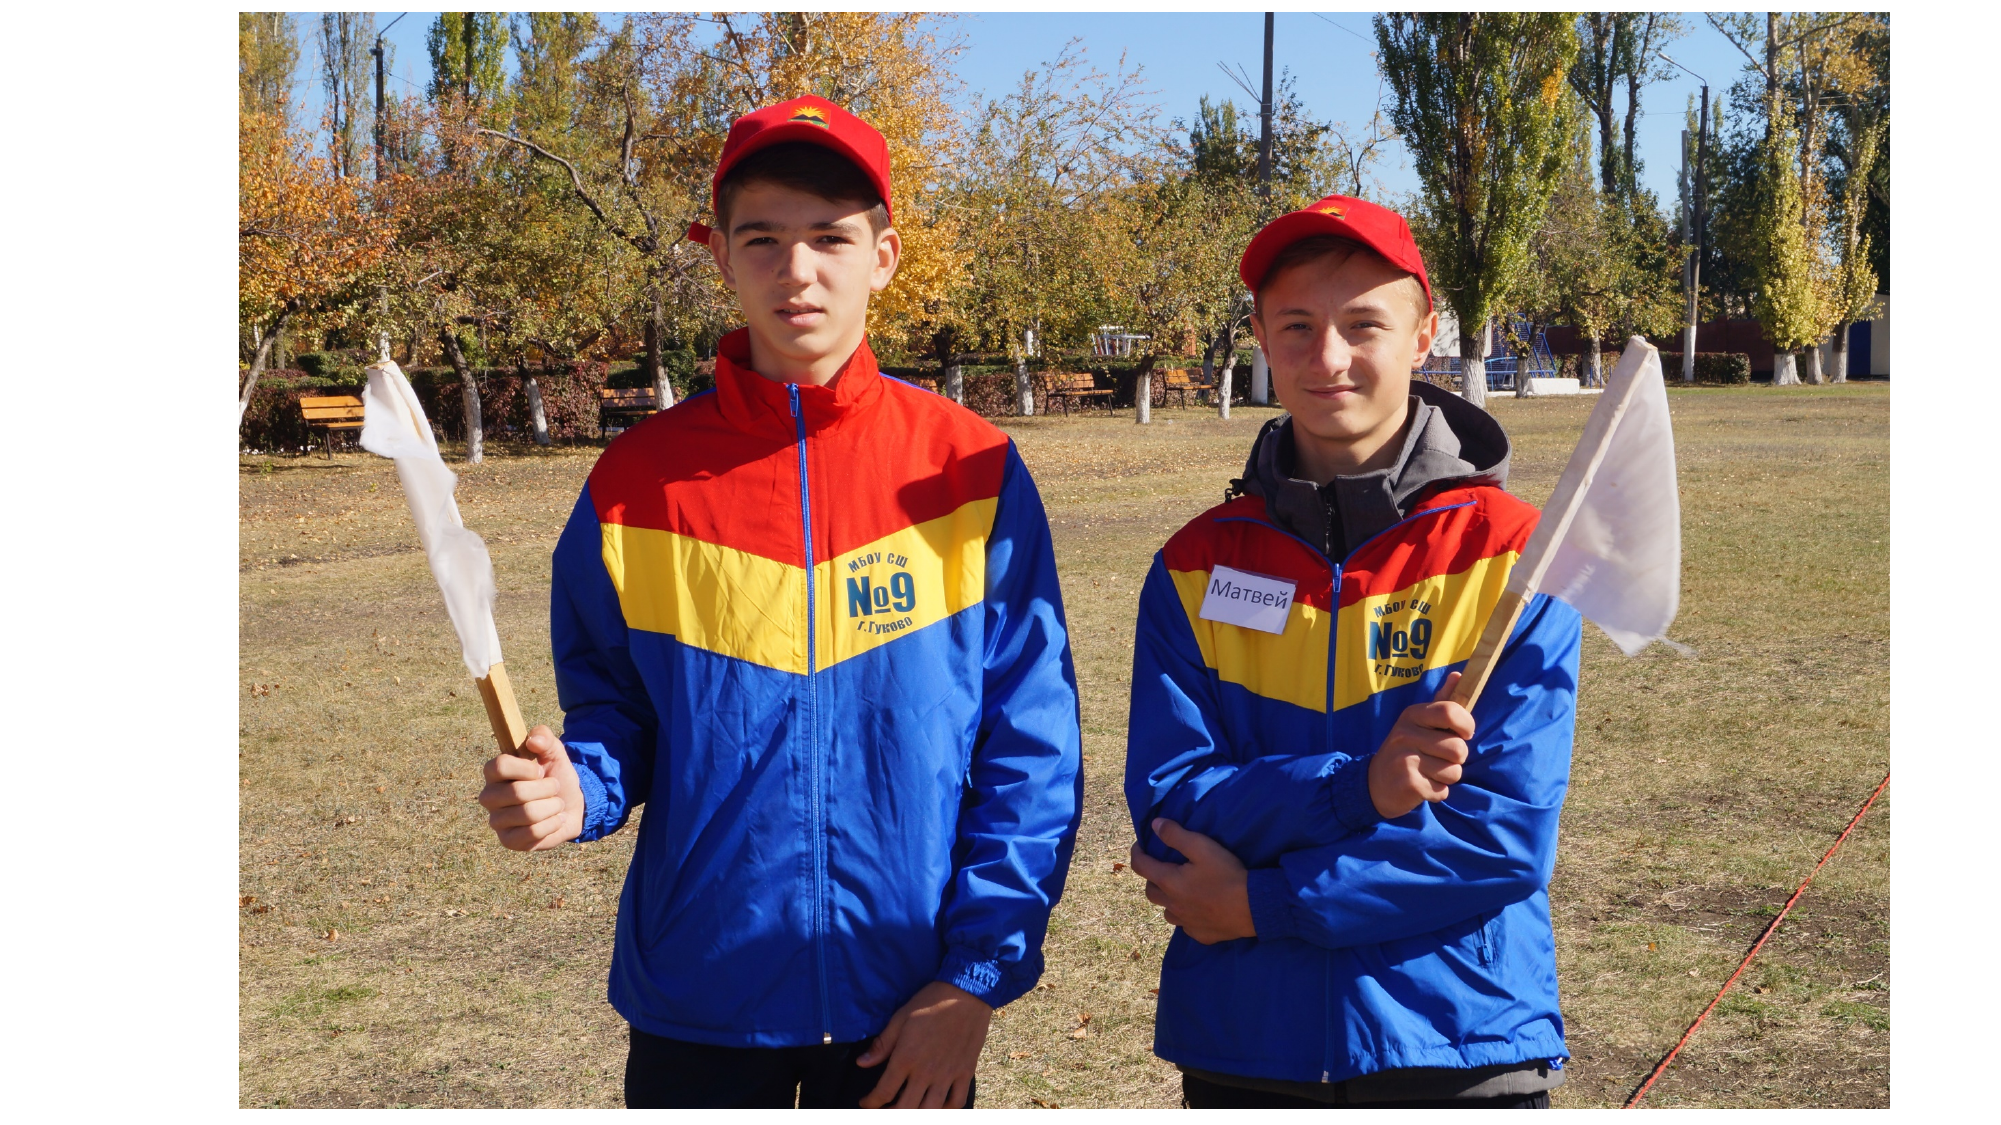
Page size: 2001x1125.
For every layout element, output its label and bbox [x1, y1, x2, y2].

picture [239, 12, 1890, 1109]
